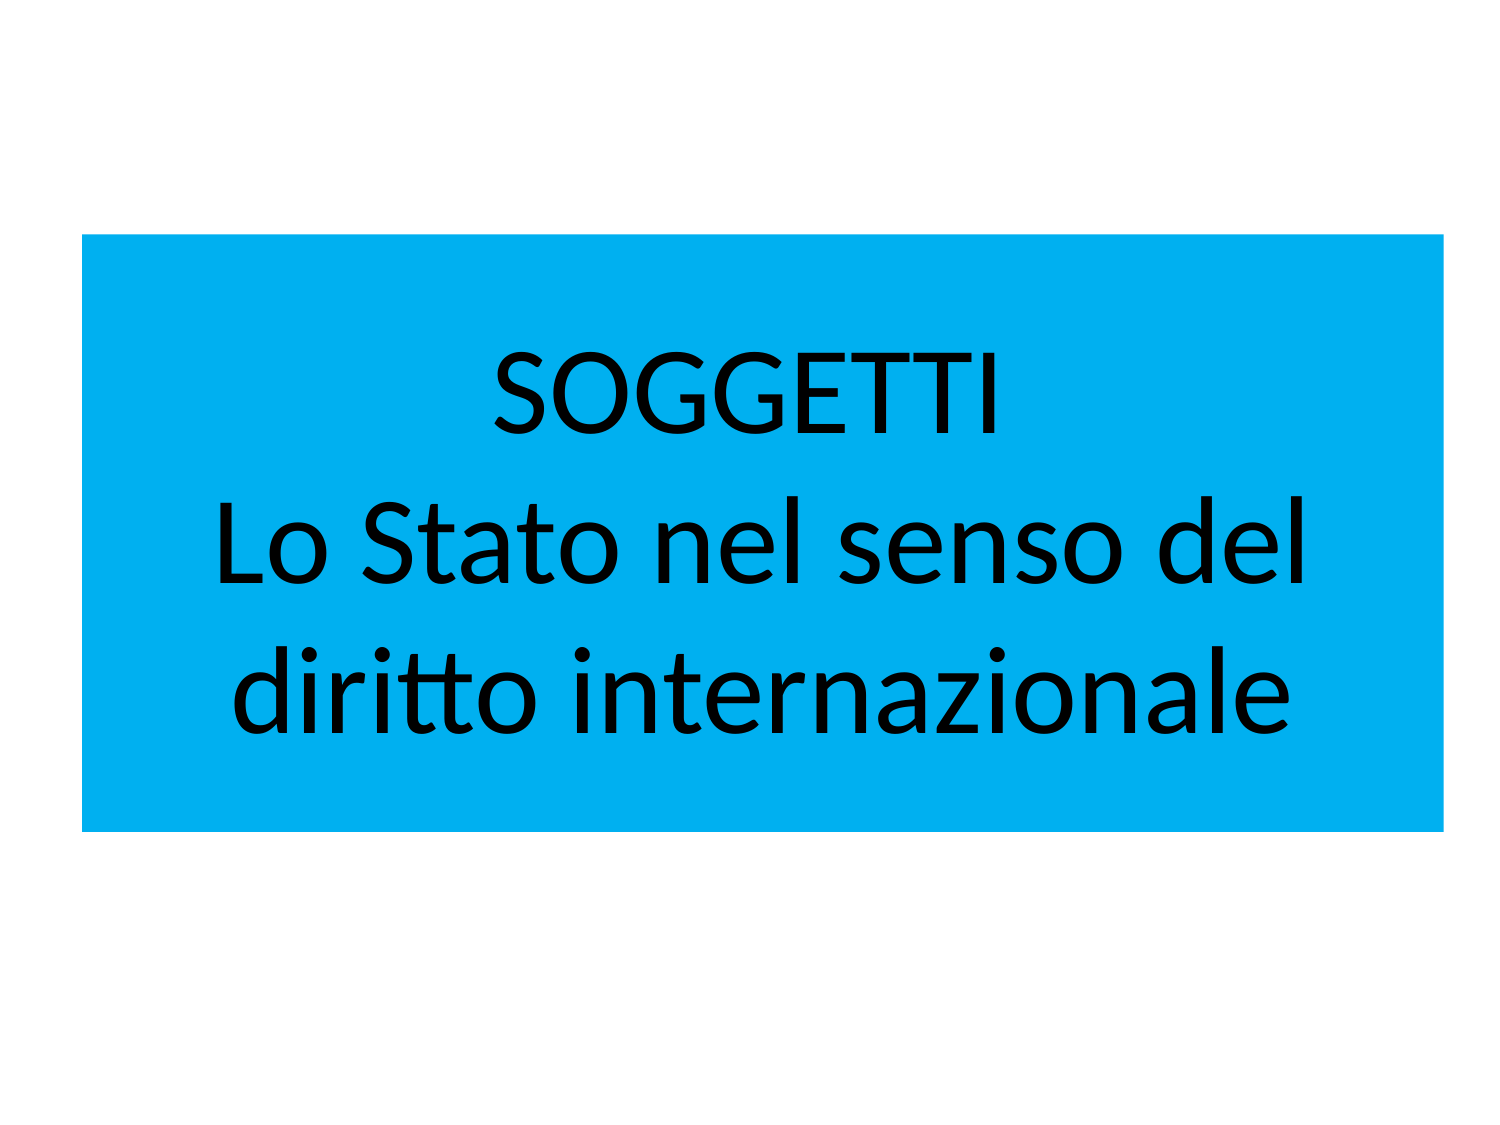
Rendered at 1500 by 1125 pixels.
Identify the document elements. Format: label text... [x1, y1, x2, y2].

title SOGGETTI Lo Stato nel senso del diritto internazionale [82, 234, 1444, 832]
